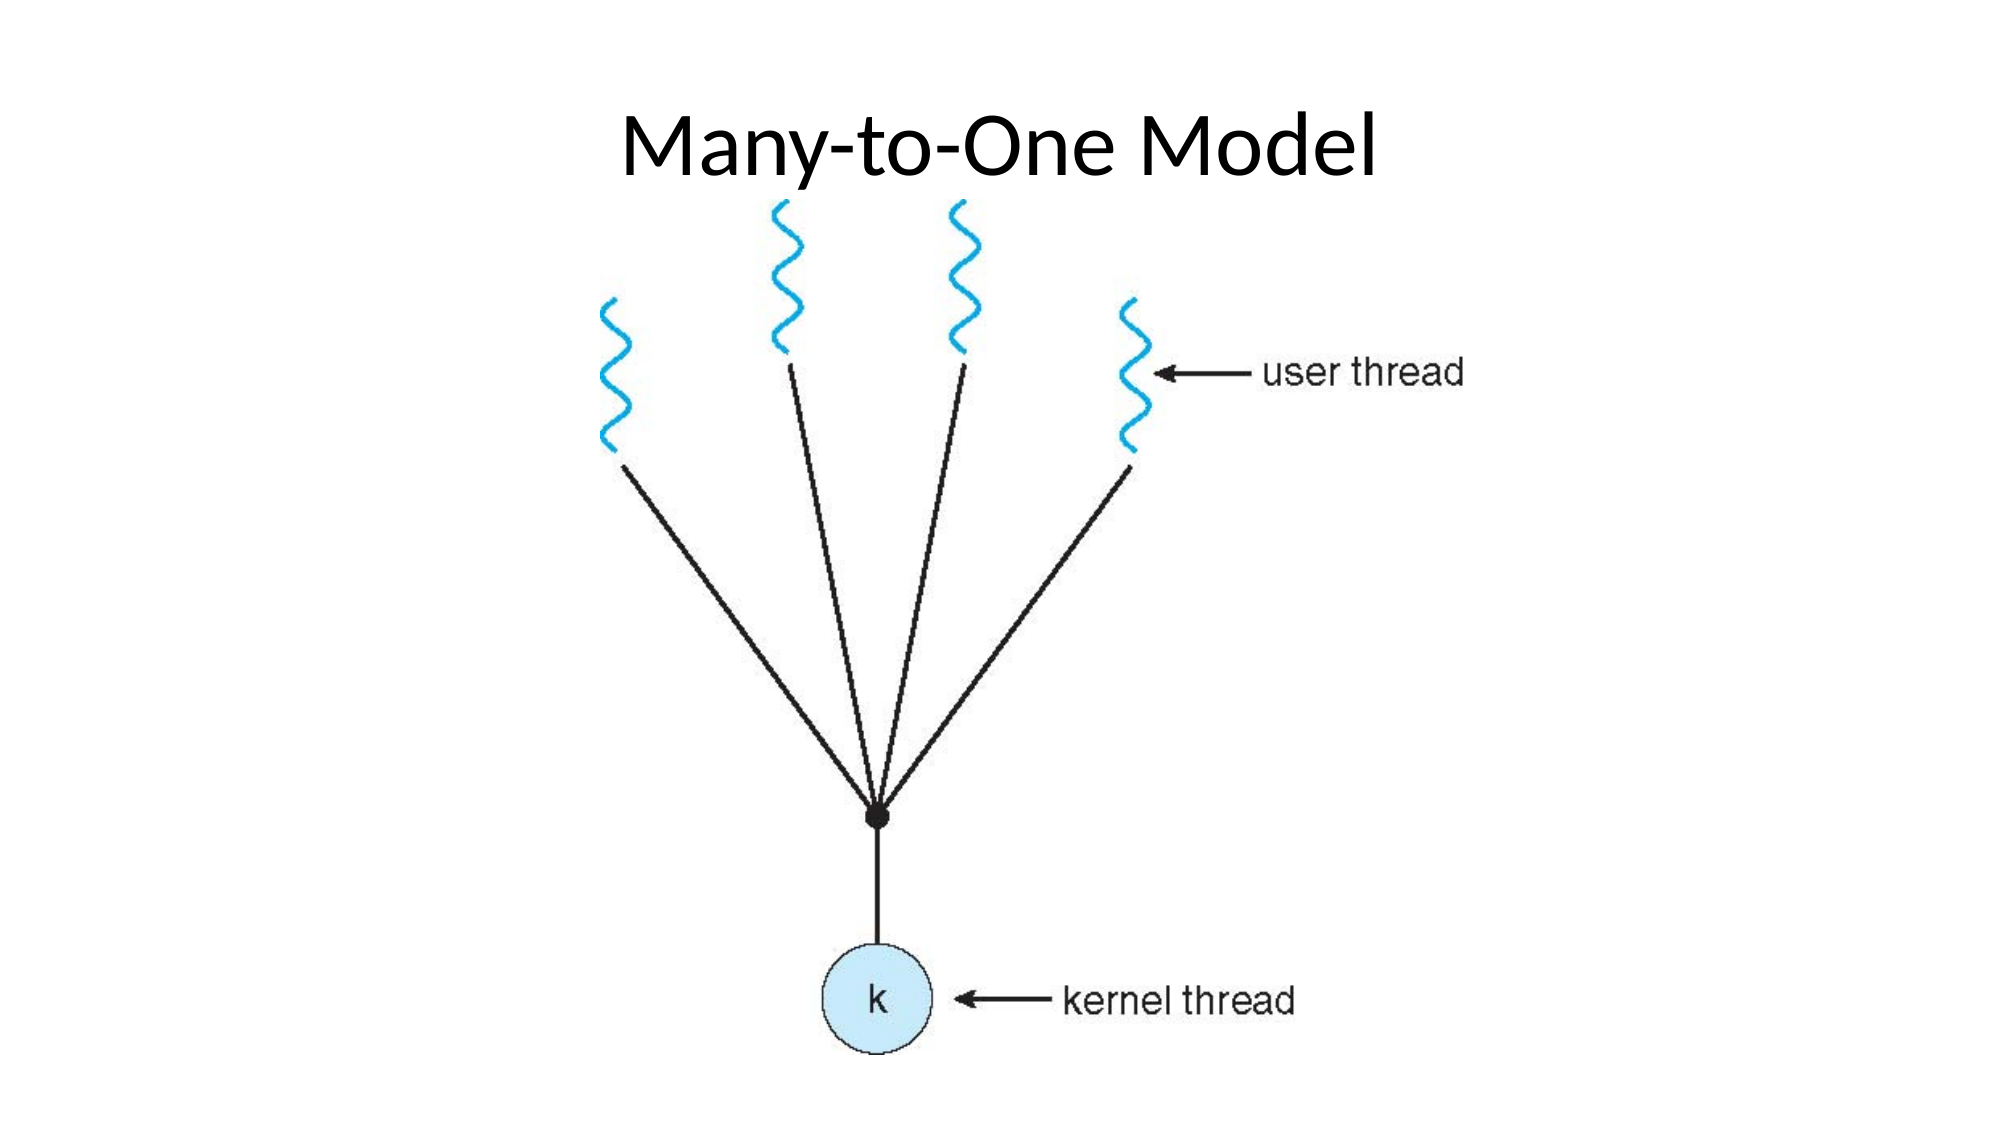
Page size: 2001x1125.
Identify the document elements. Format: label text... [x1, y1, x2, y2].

picture [599, 199, 1466, 1055]
title Many-to-One Model [99, 45, 1900, 233]
